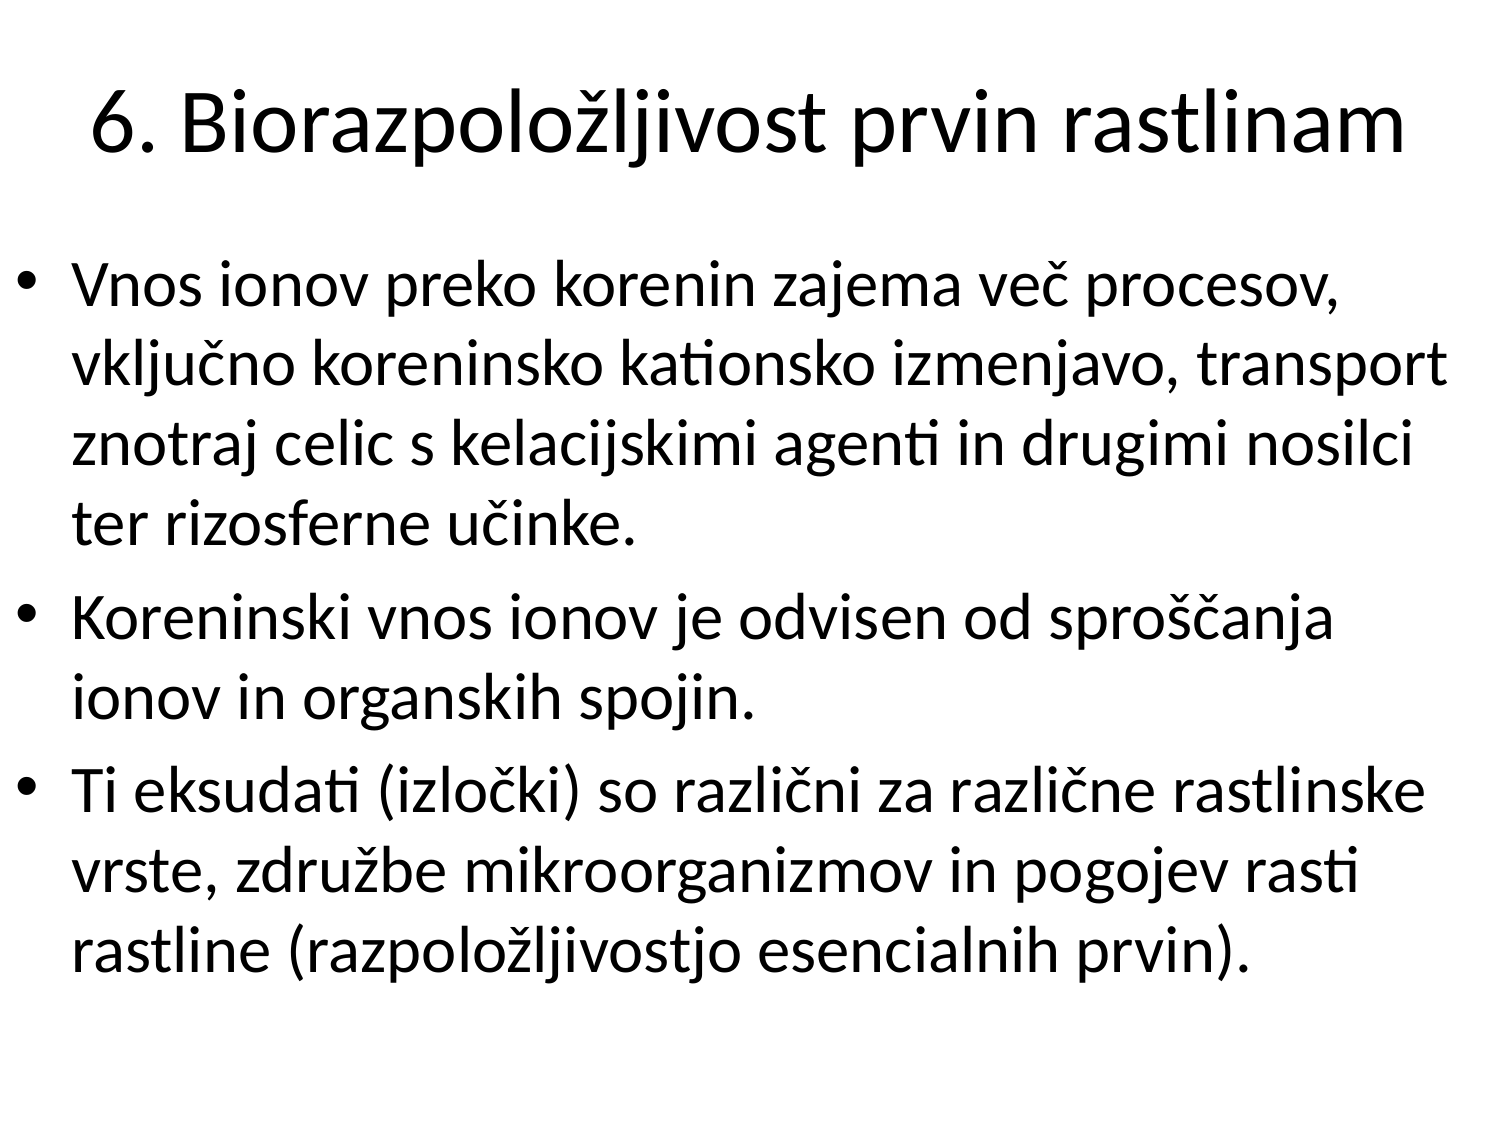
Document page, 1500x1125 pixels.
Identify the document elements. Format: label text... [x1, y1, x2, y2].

title 6. Biorazpoložljivost prvin rastlinam [0, 0, 1500, 231]
list Vnos ionov preko korenin zajema več procesov, vključno koreninsko kationsko izmenjavo, transport znotraj celic s kelacijskimi agenti in drugimi nosilci ter rizosferne učinke. Koreninski vnos ionov je odvisen od sproščanja ionov in organskih spojin. Ti eksudati (izločki) so različni za različne rastlinske vrste, združbe mikroorganizmov in pogojev rasti rastline (razpoložljivostjo esencialnih prvin). [0, 231, 1500, 1125]
